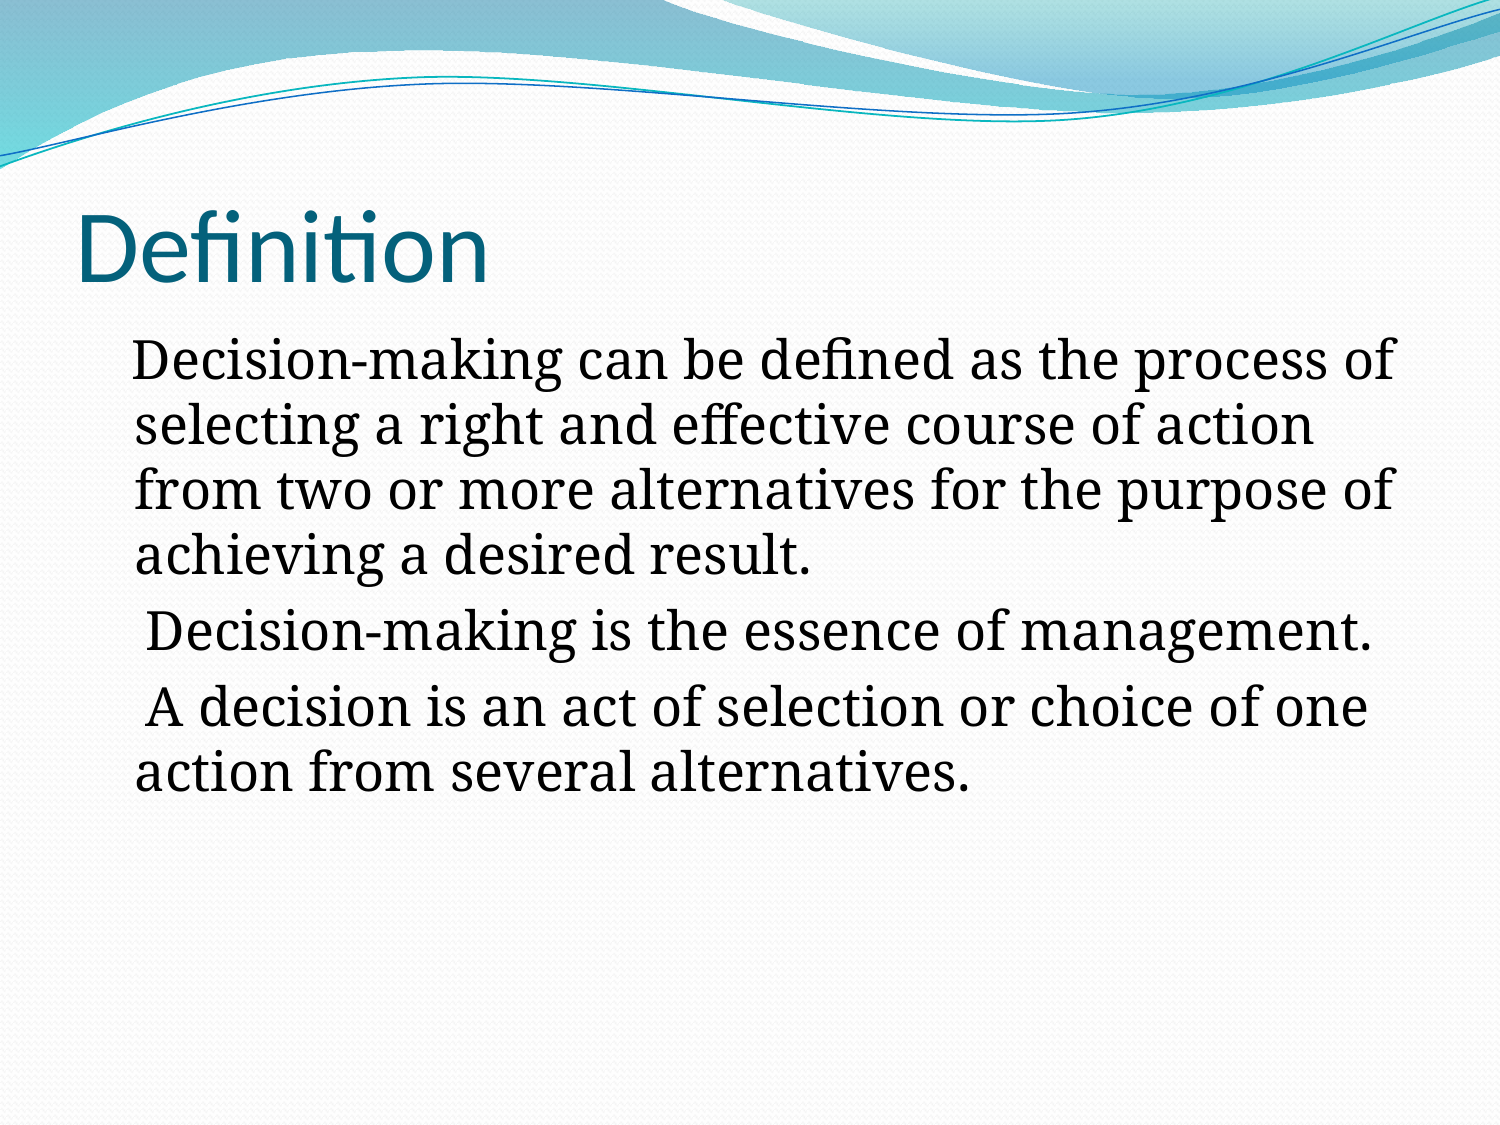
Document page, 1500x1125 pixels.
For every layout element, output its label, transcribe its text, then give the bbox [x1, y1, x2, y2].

title Definition [75, 115, 1425, 303]
list Decision-making can be defined as the process of selecting a right and effective course of action from two or more alternatives for the purpose of achieving a desired result. Decision-making is the essence of management. A decision is an act of selection or choice of one action from several alternatives. [75, 317, 1425, 1038]
